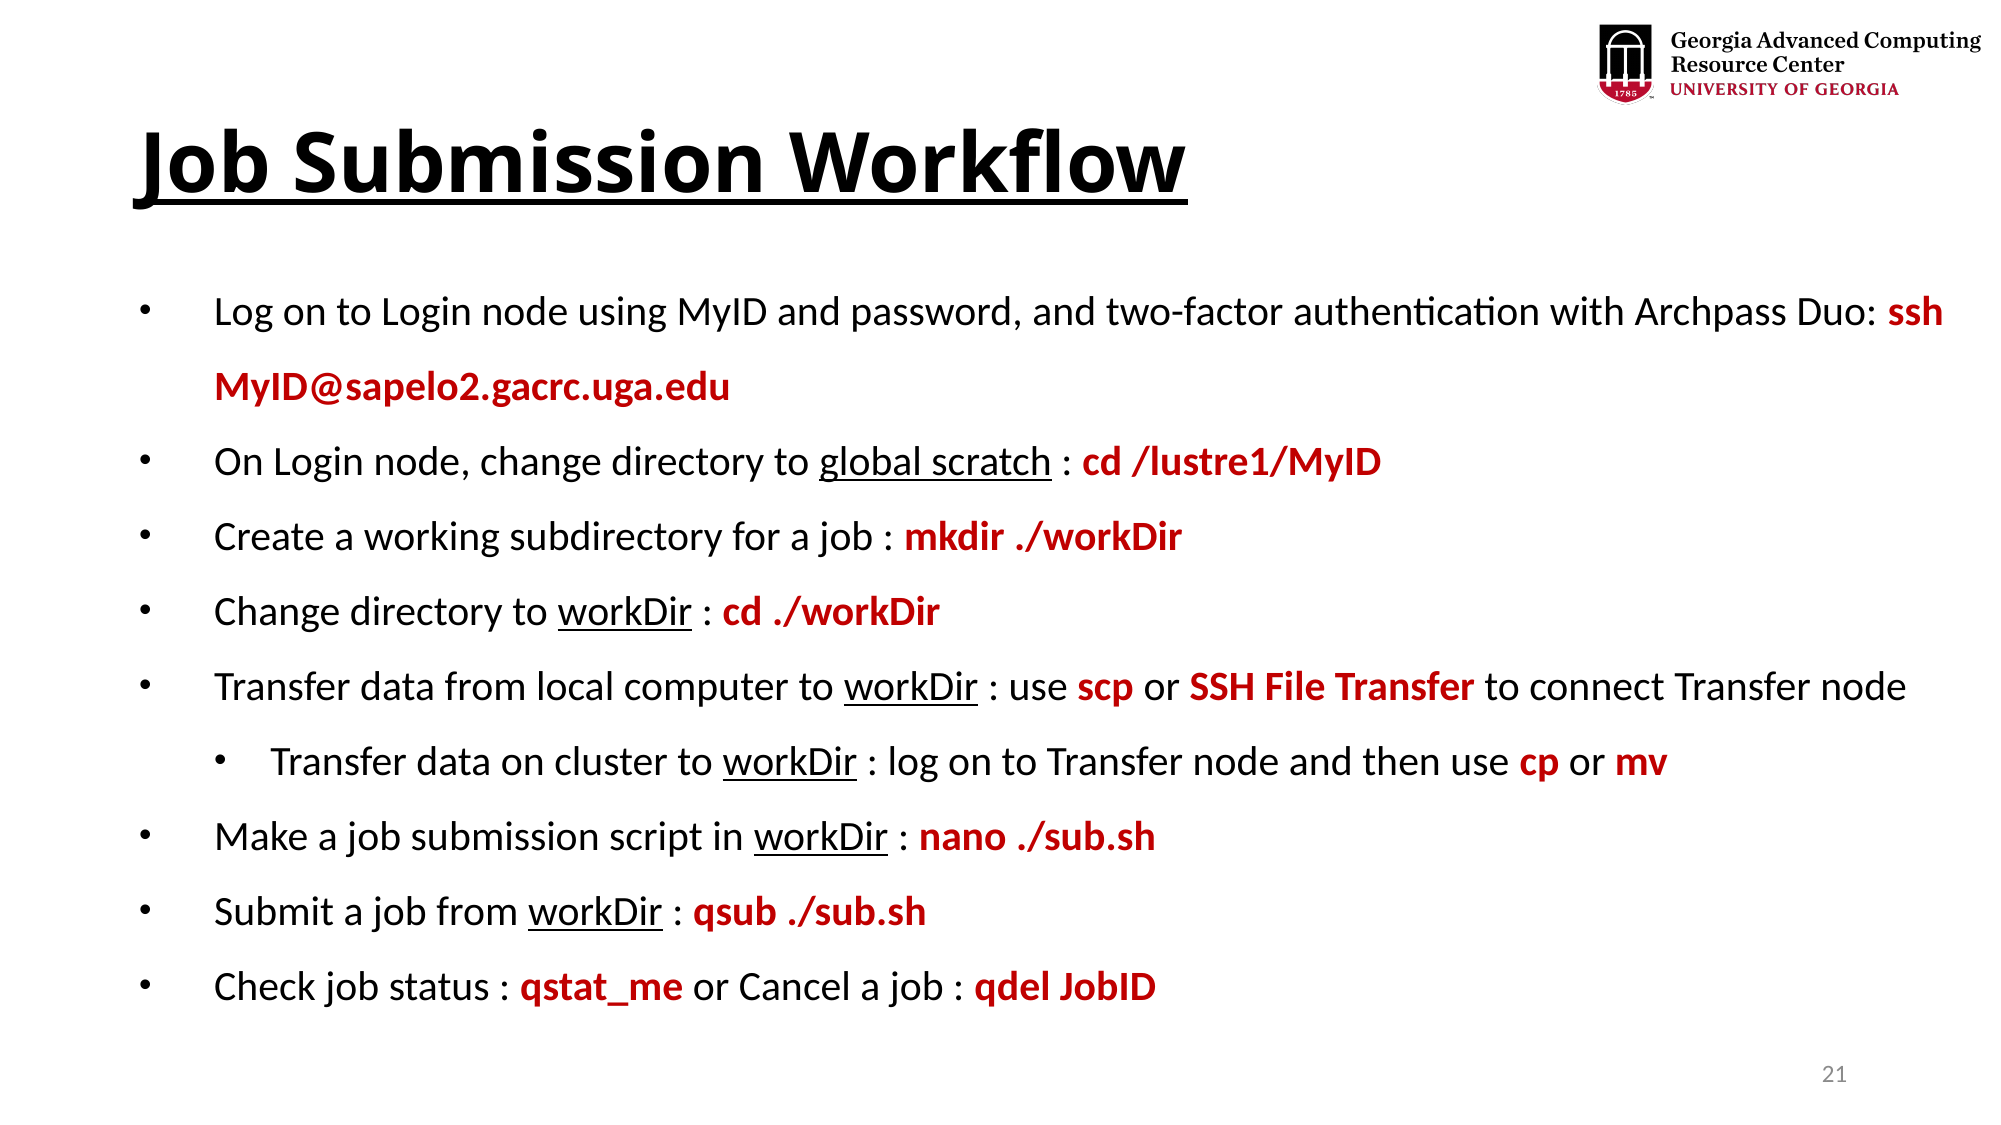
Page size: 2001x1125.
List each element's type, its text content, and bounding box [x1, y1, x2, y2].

title Job Submission Workflow [124, 47, 1905, 251]
text_box Log on to Login node using MyID and password, and two-factor authentication with Archpass Duo: ssh MyID@sapelo2.gacrc.uga.edu On Login node, change directory to global scratch : cd /lustre1/MyID Create a working subdirectory for a job : mkdir ./workDir Change directory to workDir : cd ./workDir Transfer data from local computer to workDir : use scp or SSH File Transfer to connect Transfer node Transfer data on cluster to workDir : log on to Transfer node and then use cp or mv Make a job submission script in workDir : nano ./sub.sh Submit a job from workDir : qsub ./sub.sh Check job status : qstat_me or Cancel a job : qdel JobID [124, 251, 1960, 1017]
picture [1597, 22, 1981, 105]
slide_number 21 [1412, 1042, 1863, 1103]
